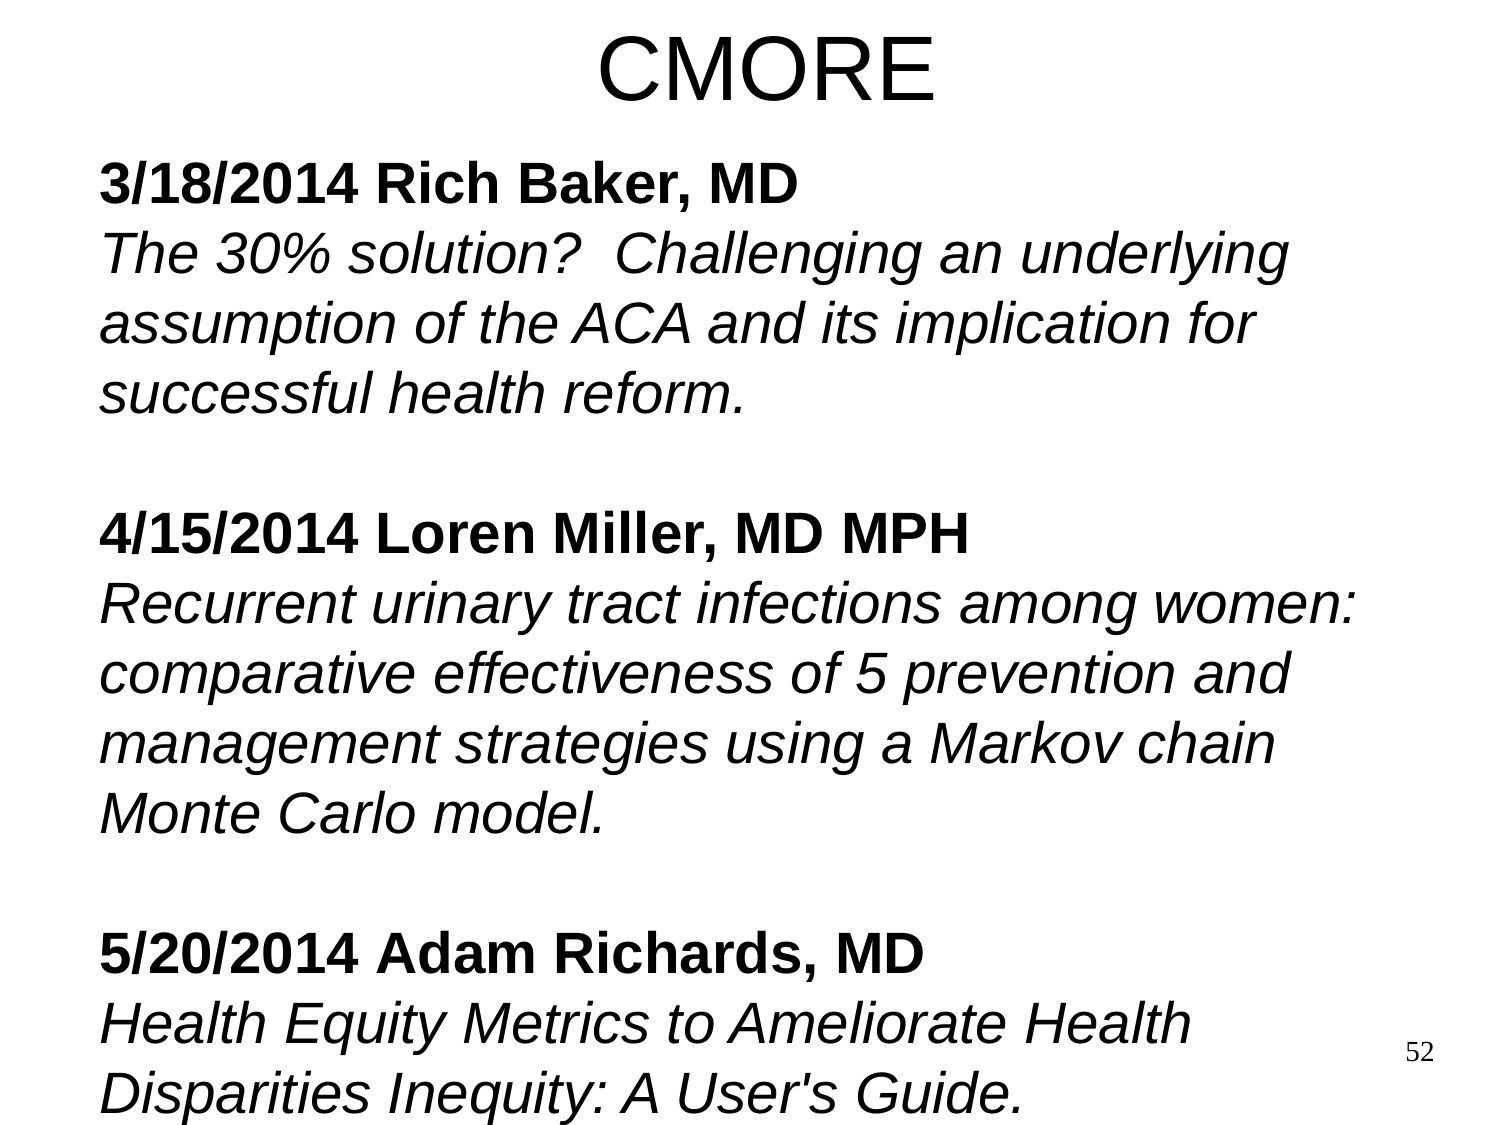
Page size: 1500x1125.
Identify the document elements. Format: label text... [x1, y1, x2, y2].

title CMORE [84, 44, 1451, 137]
slide_number 52 [1209, 1024, 1451, 1103]
list 3/18/2014 Rich Baker, MD The 30% solution? Challenging an underlying assumption of the ACA and its implication for successful health reform. 4/15/2014 Loren Miller, MD MPH Recurrent urinary tract infections among women: comparative effectiveness of 5 prevention and management strategies using a Markov chain Monte Carlo model. 5/20/2014 Adam Richards, MD Health Equity Metrics to Ameliorate Health Disparities Inequity: A User's Guide. [84, 137, 1451, 881]
